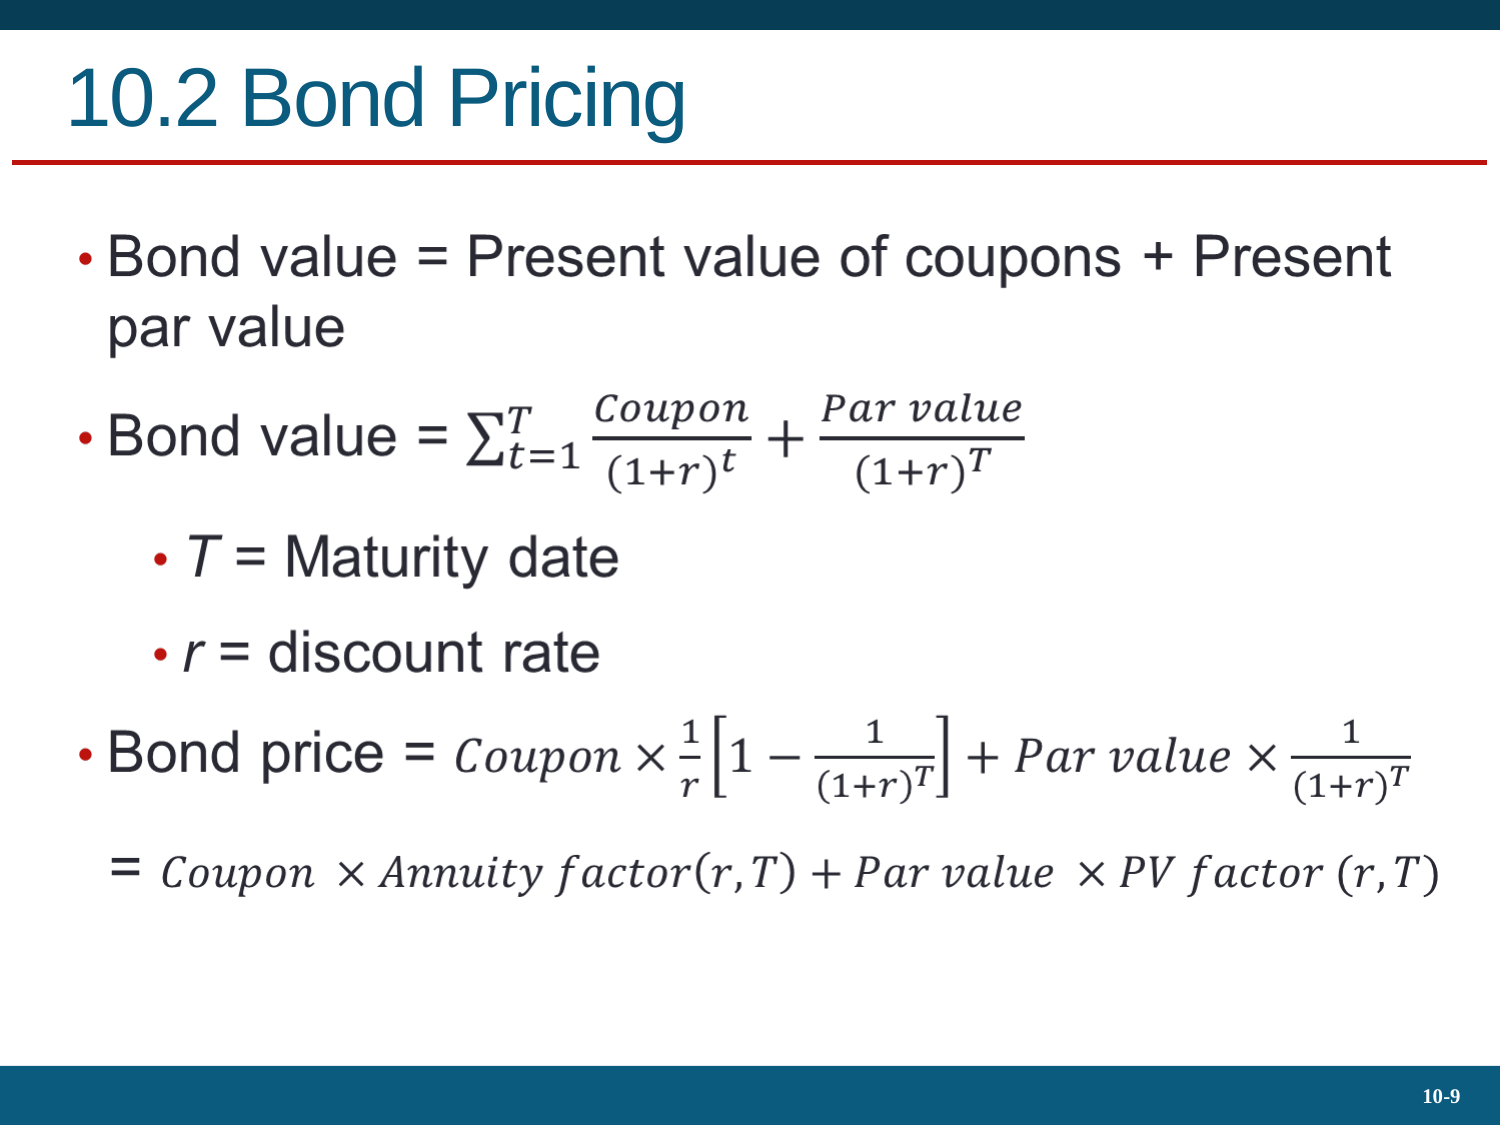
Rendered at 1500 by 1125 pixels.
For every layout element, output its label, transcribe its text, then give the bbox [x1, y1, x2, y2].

text_box [62, 212, 1463, 915]
title 10.2 Bond Pricing [50, 24, 1453, 163]
